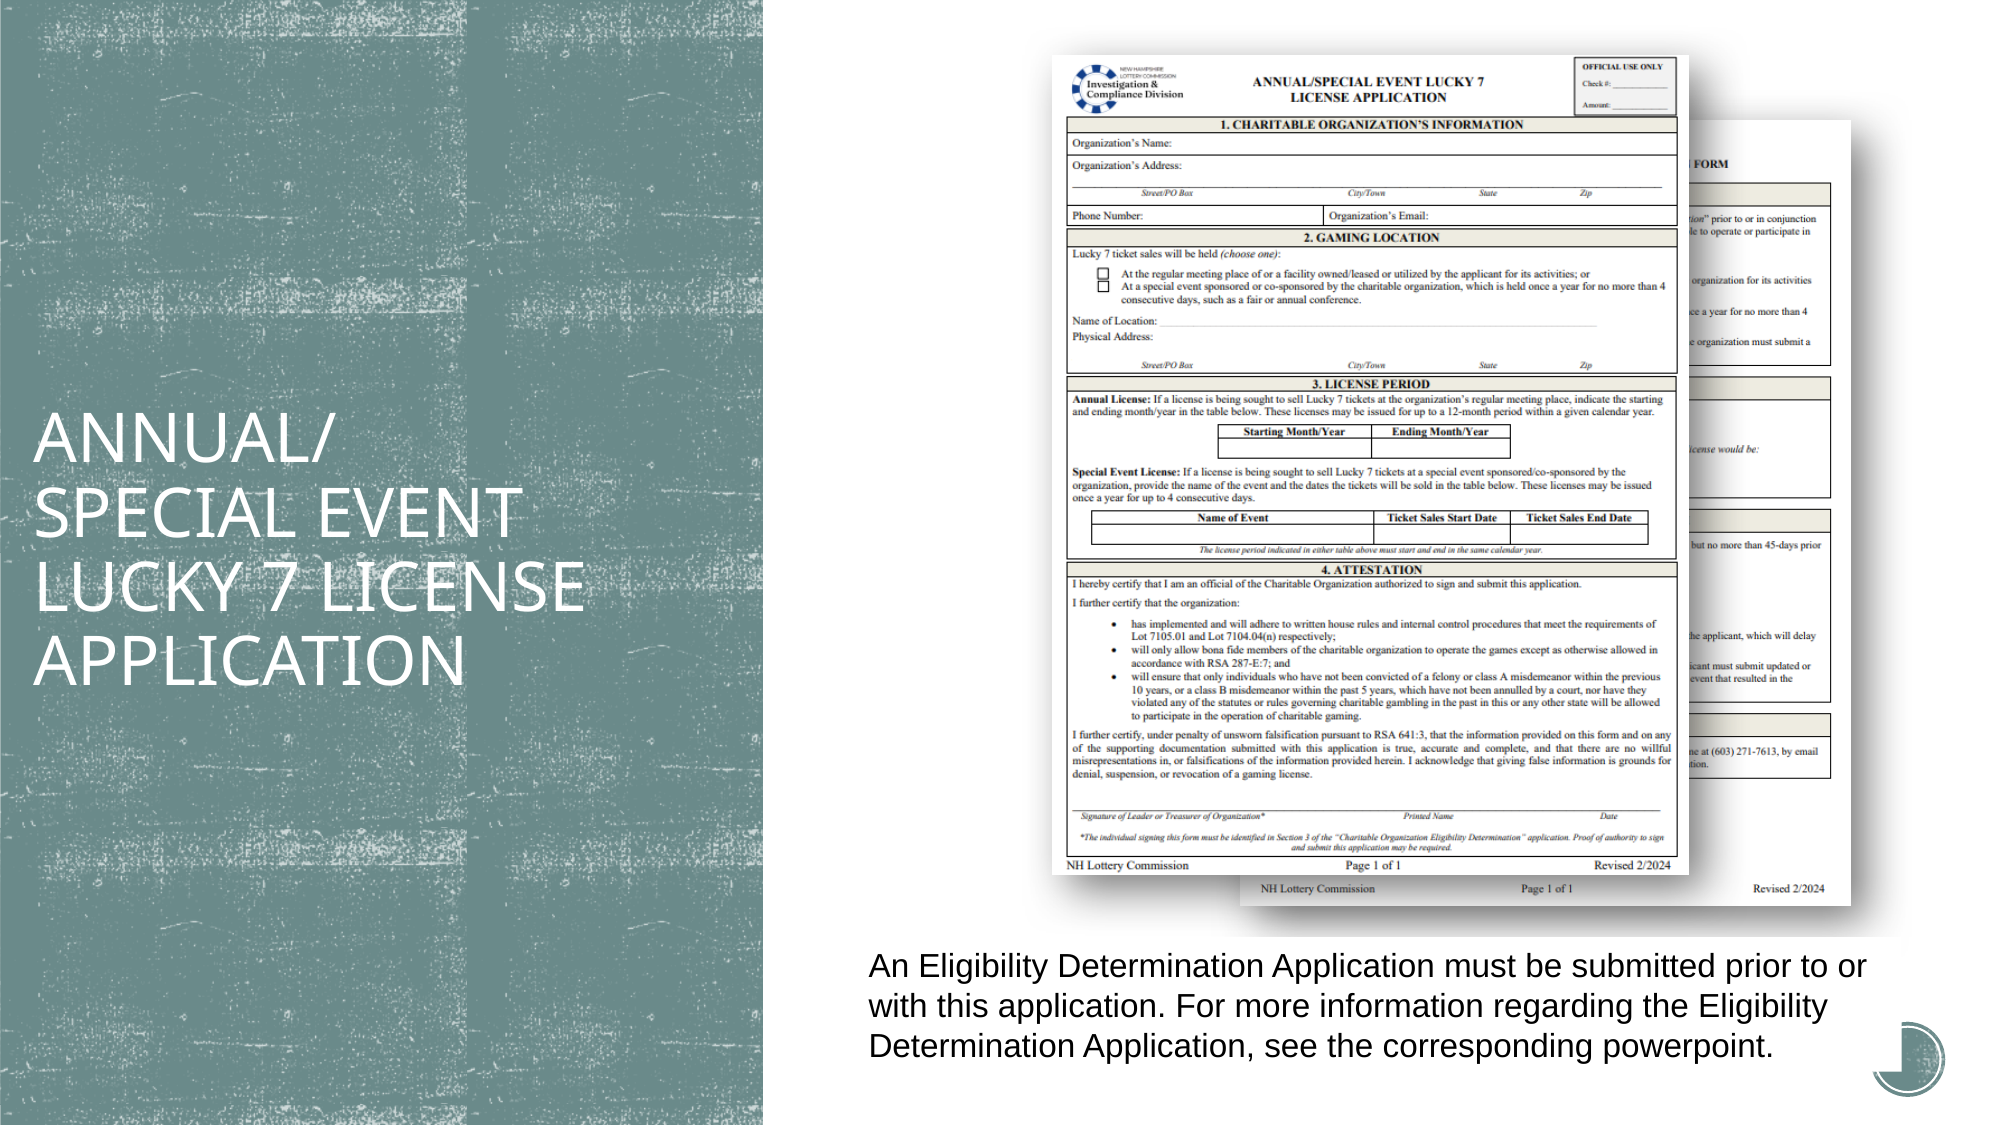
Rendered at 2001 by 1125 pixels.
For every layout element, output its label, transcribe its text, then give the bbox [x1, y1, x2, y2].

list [1055, 58, 1686, 873]
text_box An Eligibility Determination Application must be submitted prior to or with this application. For more information regarding the Eligibility Determination Application, see the corresponding powerpoint. [853, 937, 1902, 1072]
text_box [0, 0, 763, 1125]
text_box [1877, 1026, 1941, 1093]
text_box [1872, 1021, 1946, 1097]
picture [1240, 120, 1851, 906]
text_box [763, 0, 2000, 1125]
title ANNUAL/ SPECIAL EVENT LUCKY 7 LICENSE APPLICATION [18, 98, 746, 1006]
